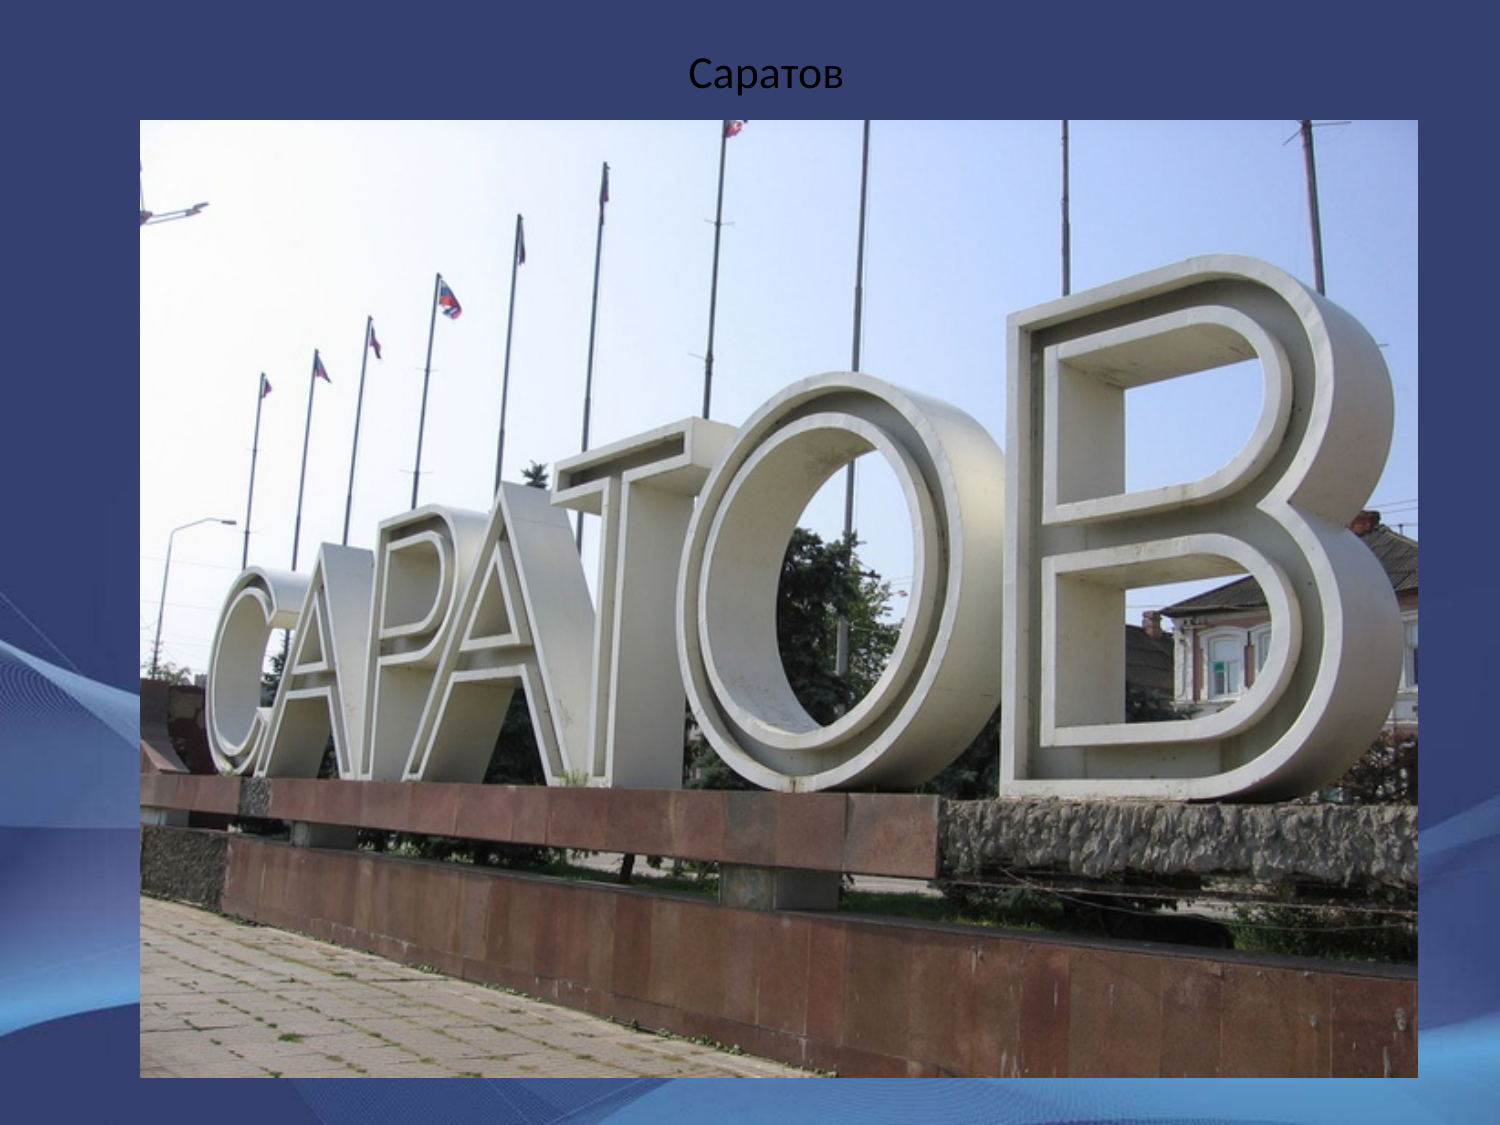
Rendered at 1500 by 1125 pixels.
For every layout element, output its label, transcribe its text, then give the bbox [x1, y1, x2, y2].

picture [0, 0, 1500, 1125]
title Саратов [128, 35, 1404, 106]
